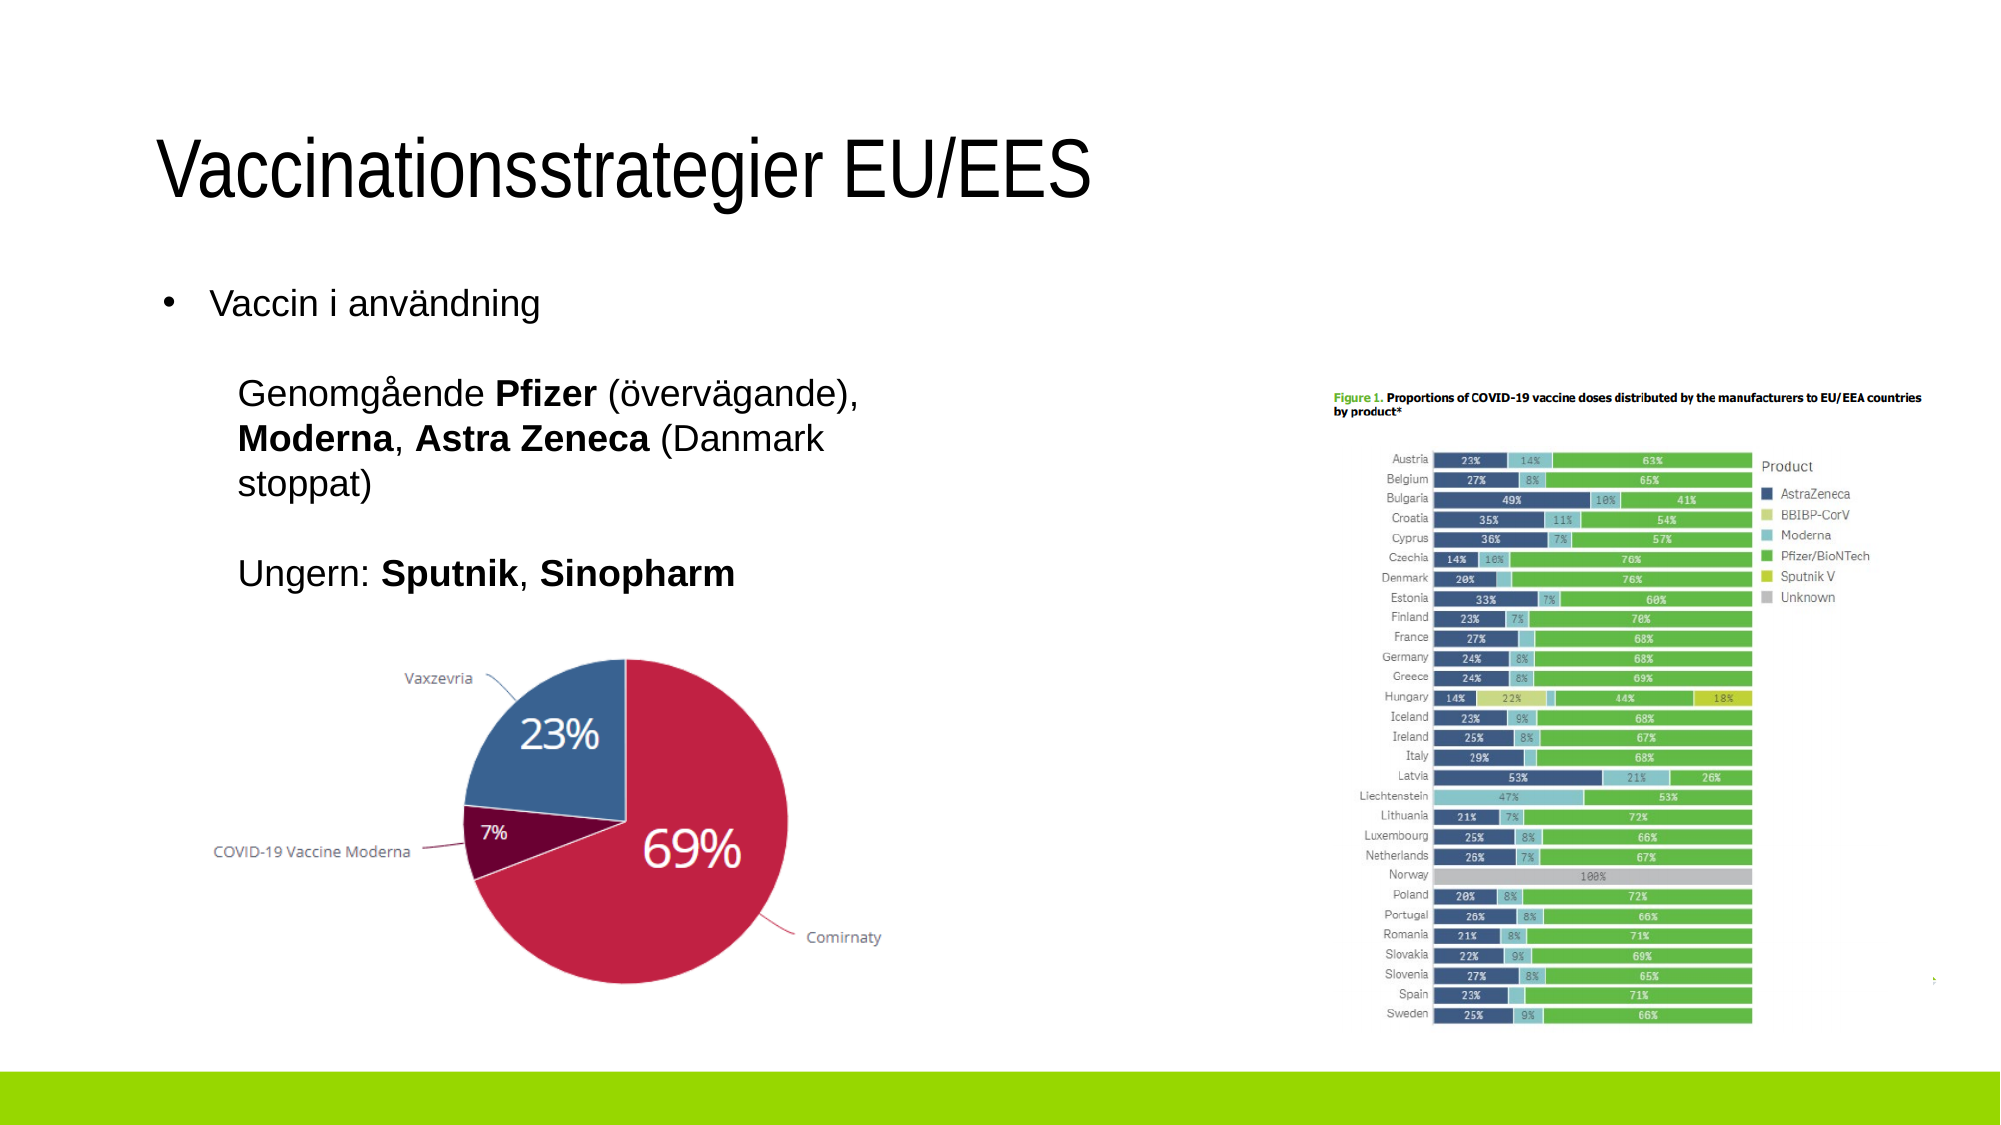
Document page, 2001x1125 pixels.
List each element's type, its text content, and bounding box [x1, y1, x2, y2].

title Vaccinationsstrategier EU/EES [141, 118, 1158, 225]
picture [173, 627, 912, 1008]
text_box Vaccin i användning Genomgående Pfizer (övervägande), Moderna, Astra Zeneca (Danmark stoppat) Ungern: Sputnik, Sinopharm [147, 271, 937, 602]
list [1327, 391, 1933, 1033]
